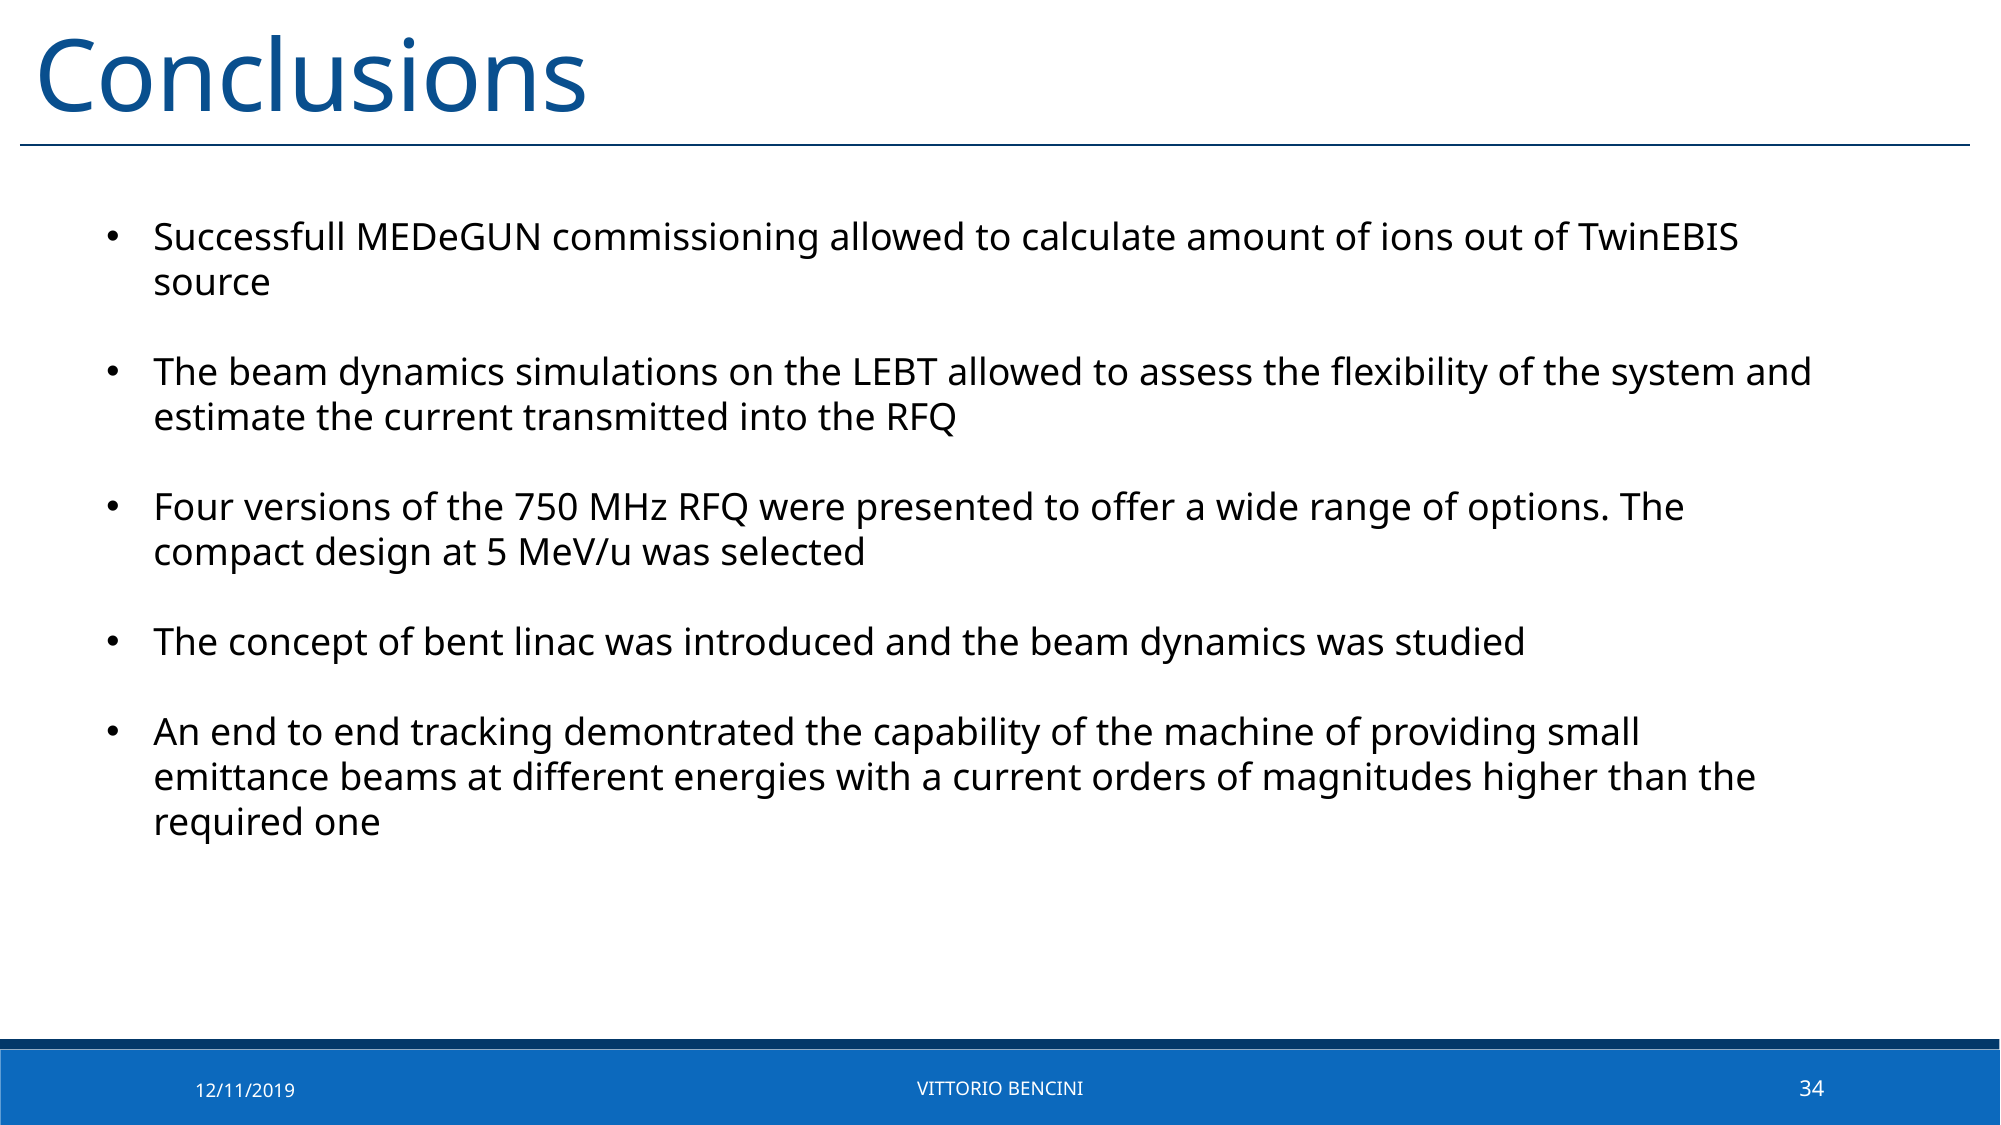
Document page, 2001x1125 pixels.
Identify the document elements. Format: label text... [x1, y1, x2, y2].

slide_number 34 [1624, 1059, 1840, 1120]
text_box Successfull MEDeGUN commissioning allowed to calculate amount of ions out of TwinEBIS source The beam dynamics simulations on the LEBT allowed to assess the flexibility of the system and estimate the current transmitted into the RFQ Four versions of the 750 MHz RFQ were presented to offer a wide range of options. The compact design at 5 MeV/u was selected The concept of bent linac was introduced and the beam dynamics was studied An end to end tracking demontrated the capability of the machine of providing small emittance beams at different energies with a current orders of magnitudes higher than the required one [91, 205, 1840, 850]
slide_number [180, 1059, 586, 1120]
footer Vittorio Bencini [604, 1059, 1396, 1120]
text_box Conclusions [19, 22, 1670, 144]
